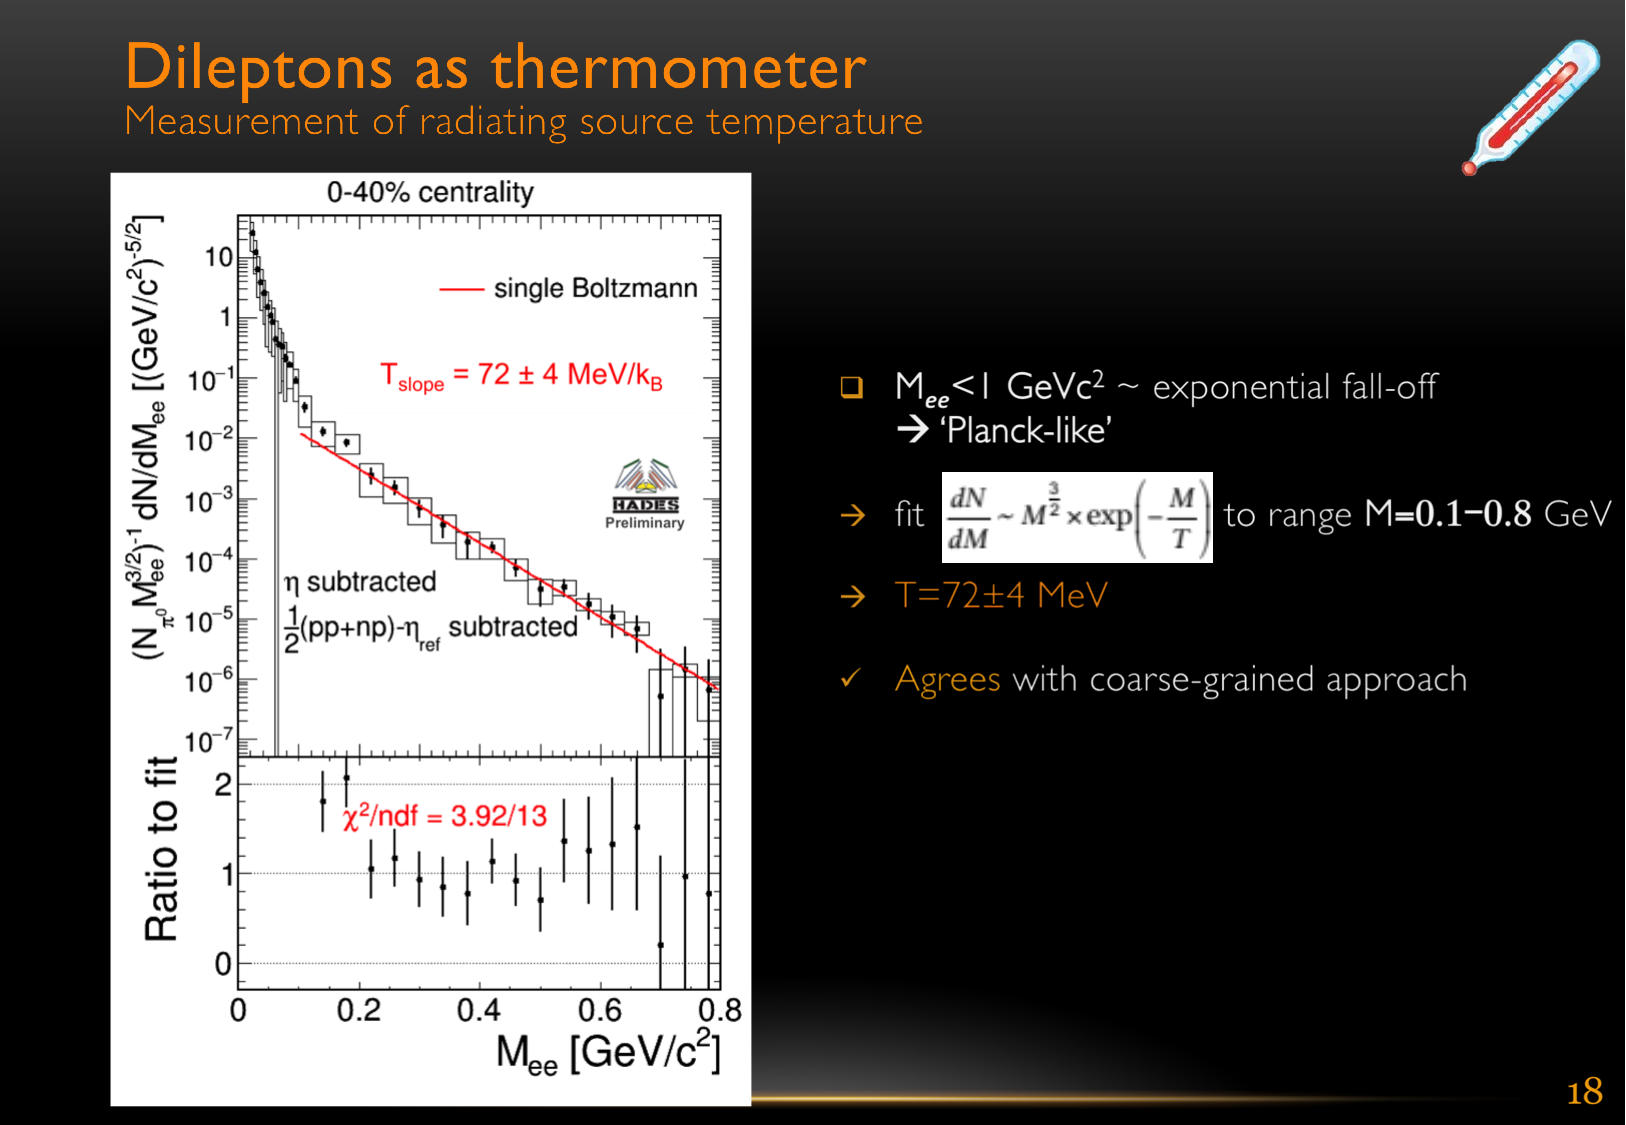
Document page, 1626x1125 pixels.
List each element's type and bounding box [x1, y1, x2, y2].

picture [0, 6, 1625, 1125]
text_box [942, 471, 1214, 564]
